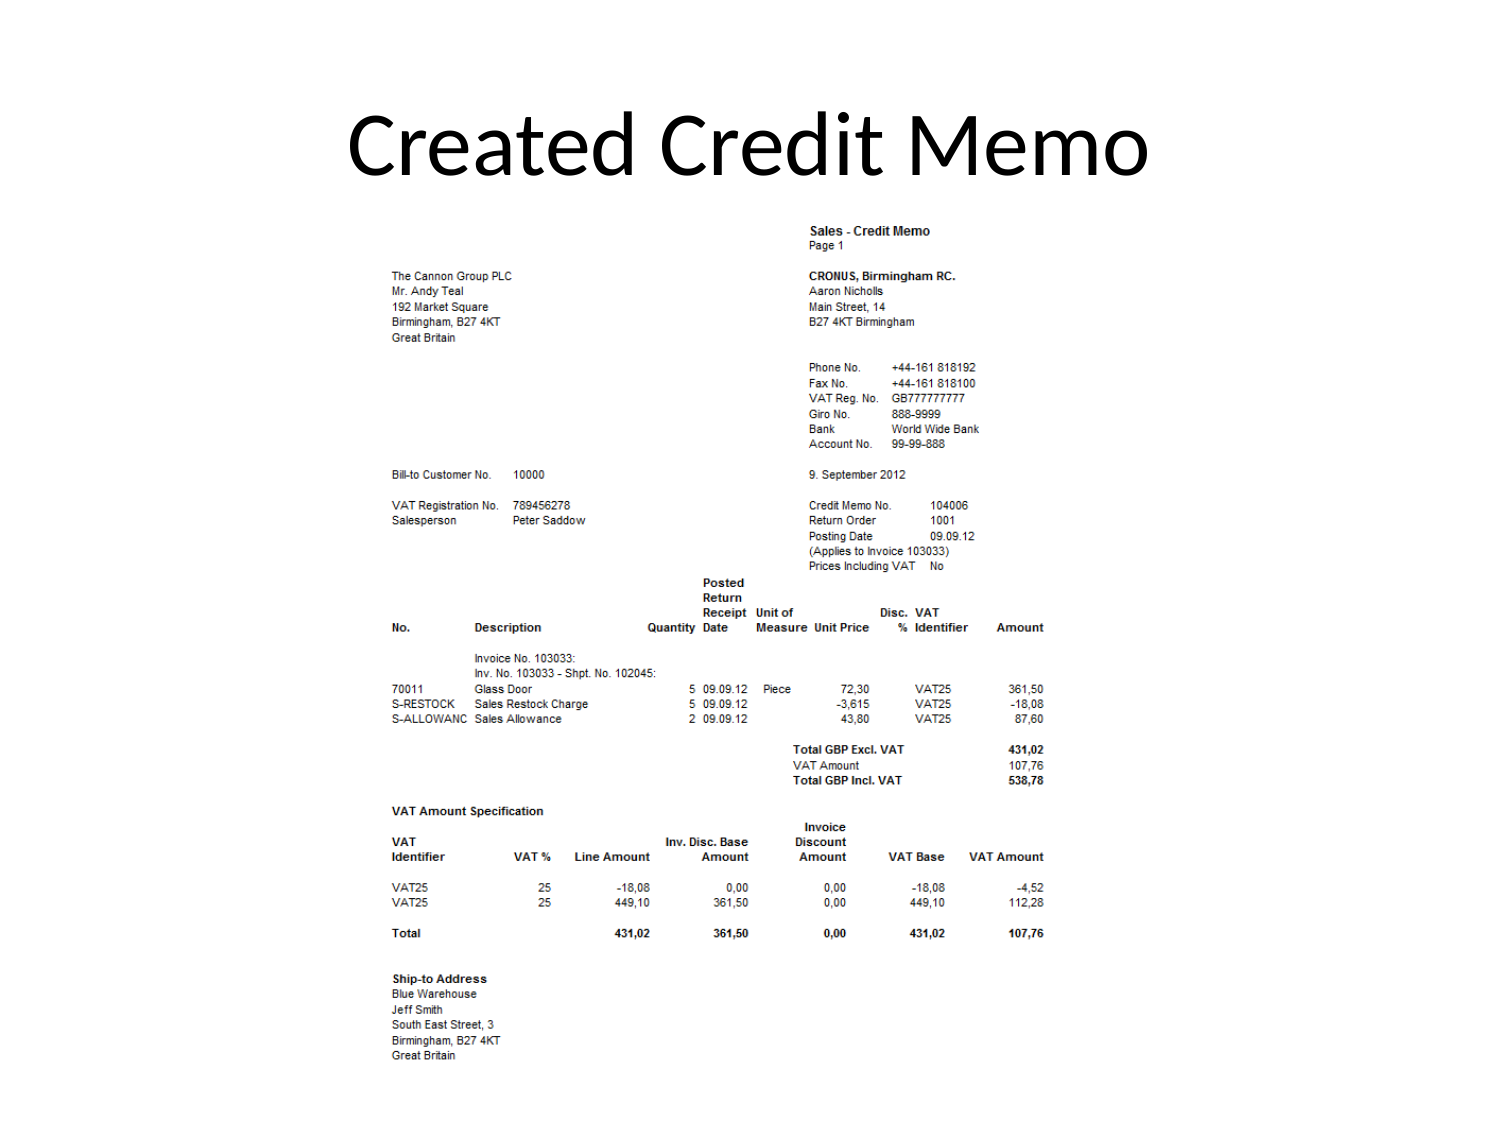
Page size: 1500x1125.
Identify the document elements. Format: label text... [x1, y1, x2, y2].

picture [359, 207, 1070, 1069]
title Created Credit Memo [75, 45, 1425, 233]
